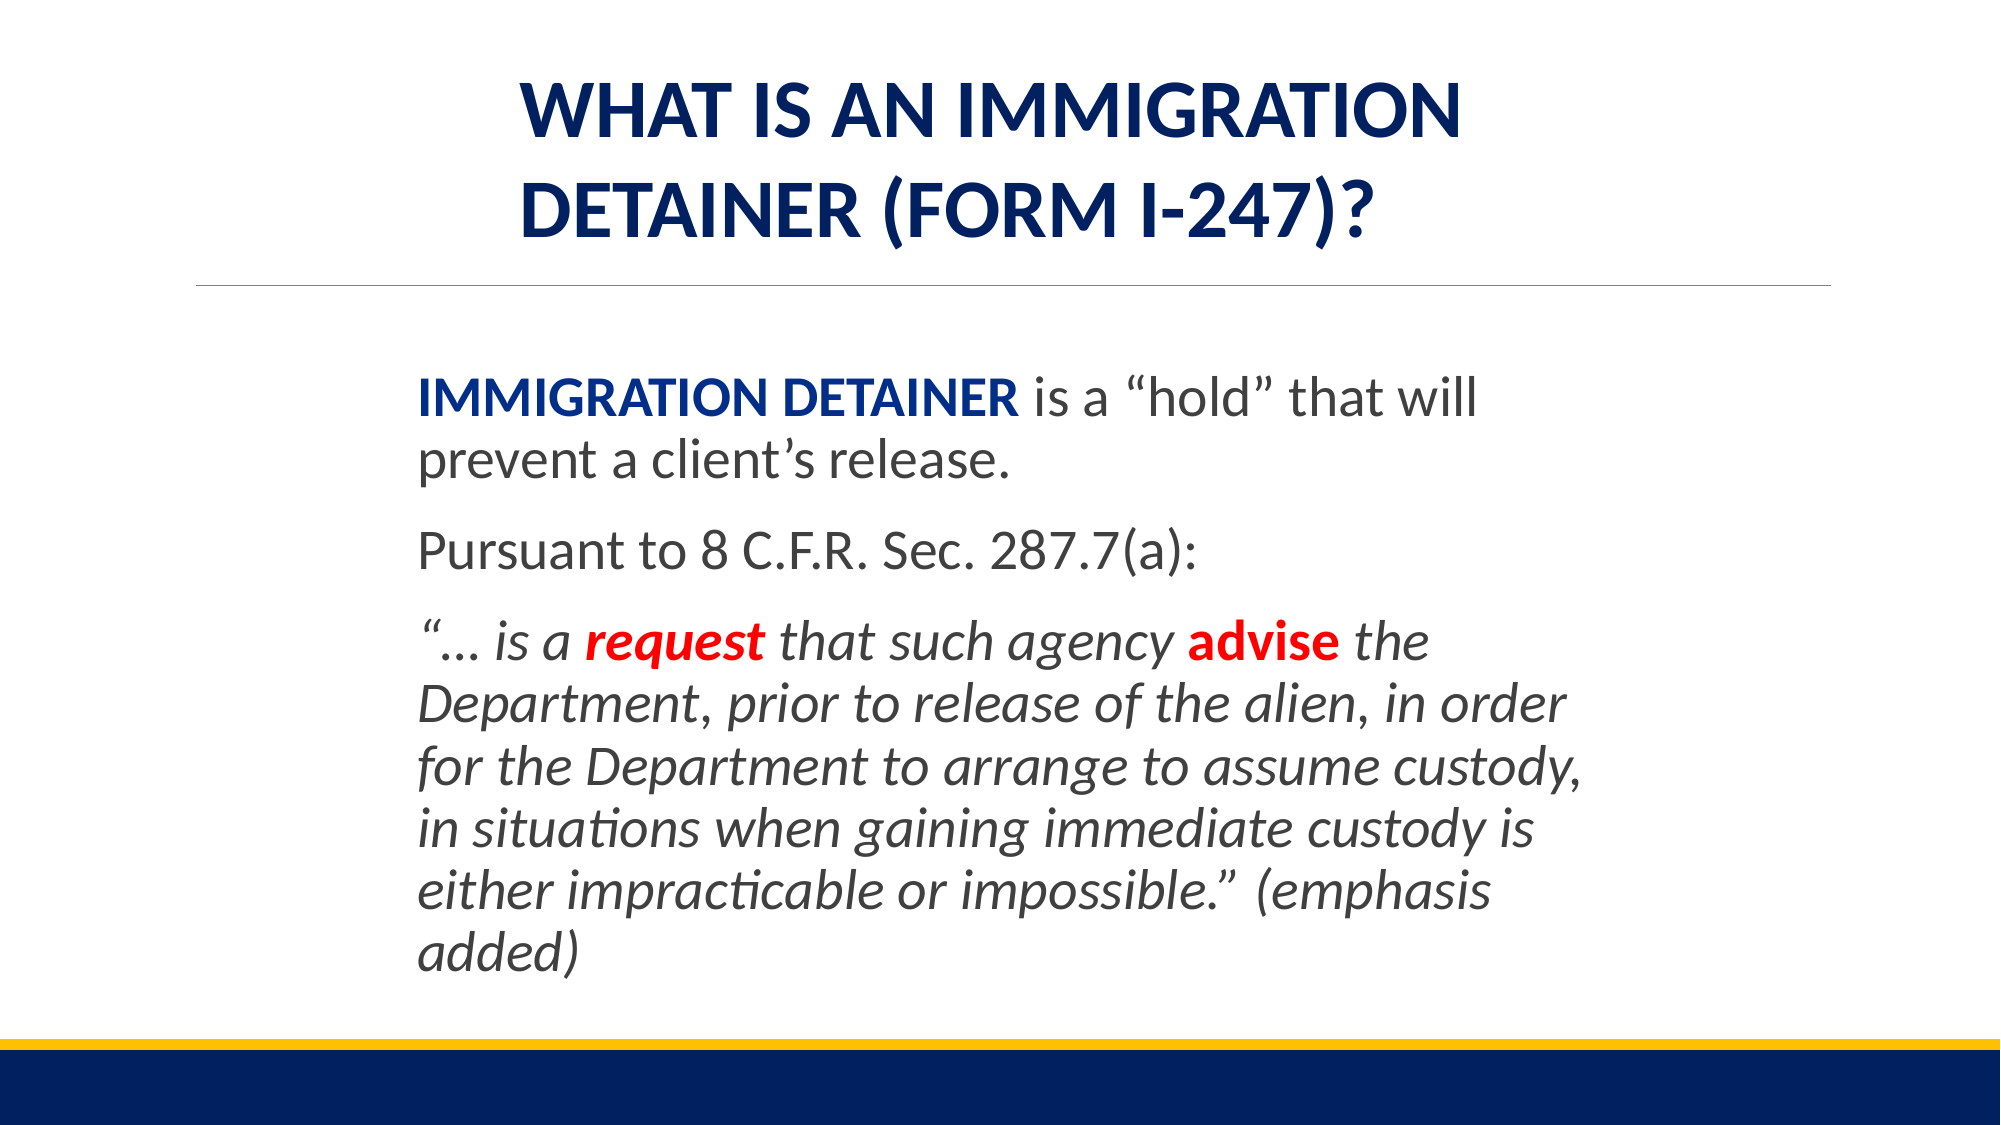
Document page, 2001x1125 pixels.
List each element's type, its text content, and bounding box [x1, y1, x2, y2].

text_box WHAT IS AN IMMIGRATION DETAINER (FORM I-247)? [504, 46, 1505, 262]
text_box IMMIGRATION DETAINER is a “hold” that will prevent a client’s release. Pursuant to 8 C.F.R. Sec. 287.7(a): “… is a request that such agency advise the Department, prior to release of the alien, in order for the Department to arrange to assume custody, in situations when gaining immediate custody is either impracticable or impossible.” (emphasis added) [402, 359, 1608, 994]
